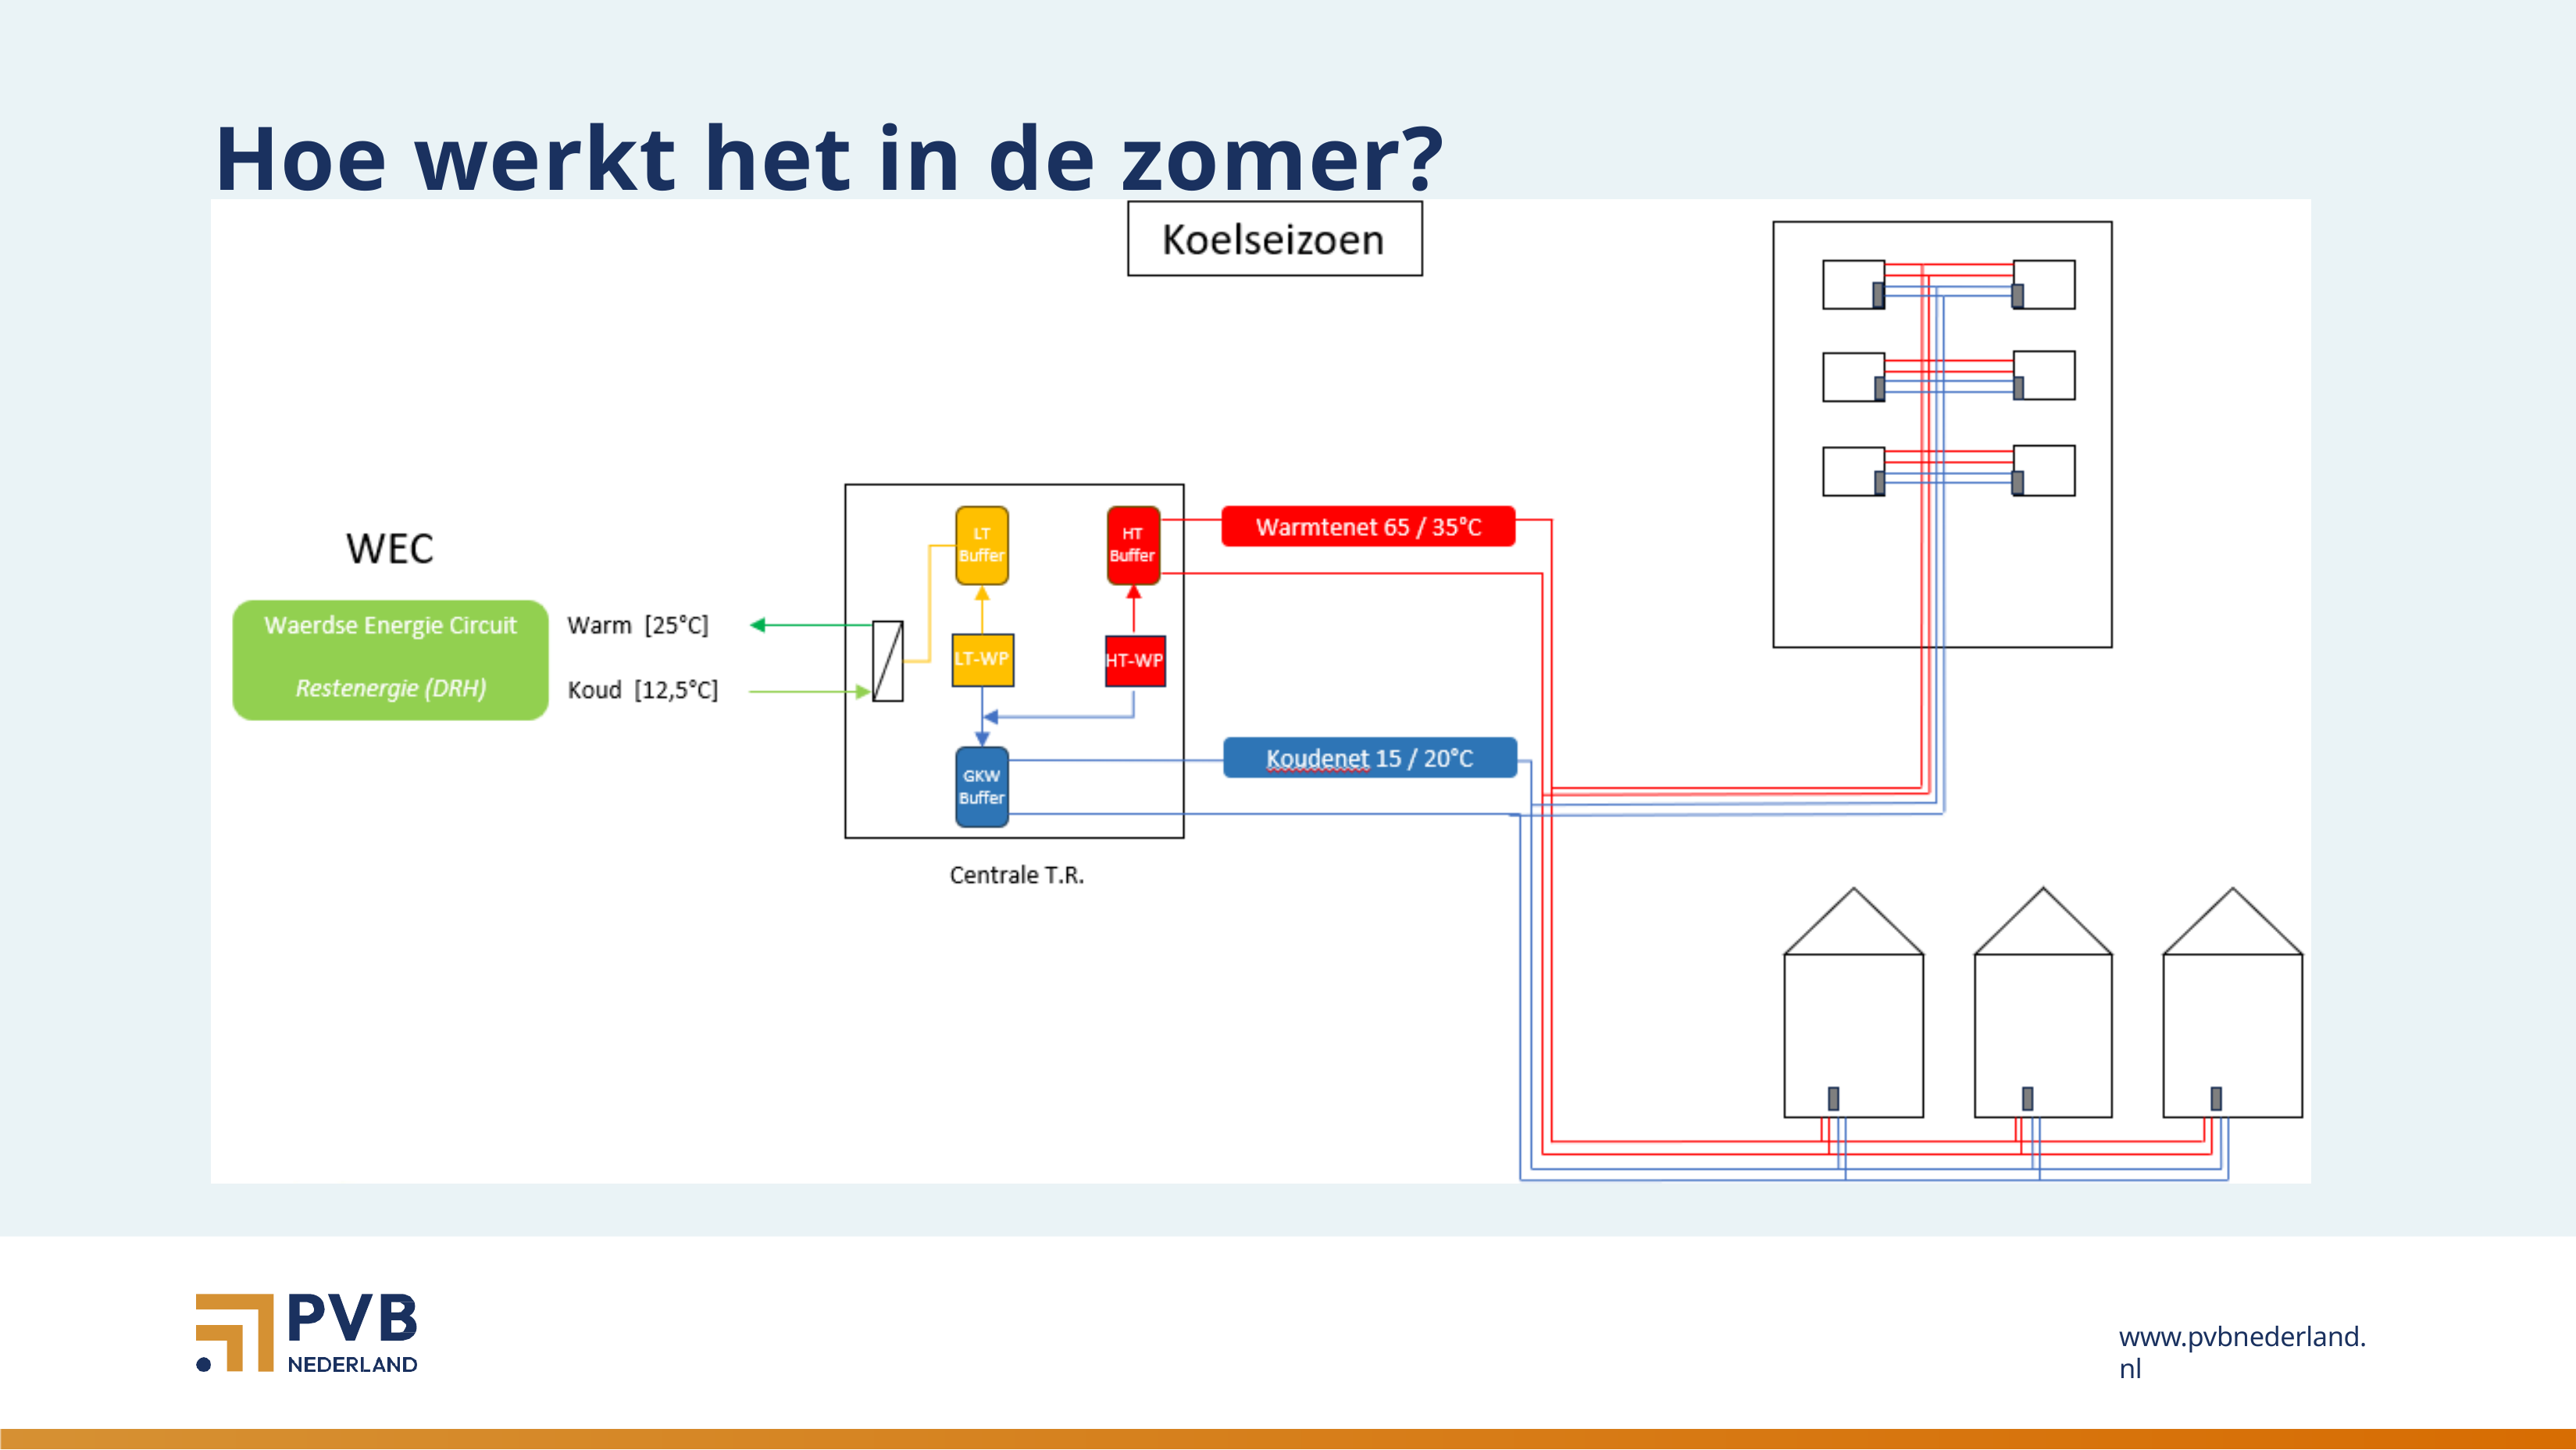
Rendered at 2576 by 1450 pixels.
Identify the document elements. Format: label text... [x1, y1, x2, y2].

picture [211, 199, 2311, 1184]
picture [347, 1357, 359, 1372]
text_box www.pvbnederland.nl [2118, 1317, 2382, 1384]
picture [403, 1357, 417, 1372]
picture [0, 1429, 2576, 1449]
picture [305, 1357, 316, 1372]
picture [196, 1357, 211, 1372]
title Hoe werkt het in de zomer? [211, 100, 1474, 196]
picture [318, 1357, 331, 1372]
picture [289, 1357, 301, 1372]
picture [334, 1357, 344, 1372]
picture [387, 1357, 400, 1372]
picture [361, 1357, 386, 1372]
